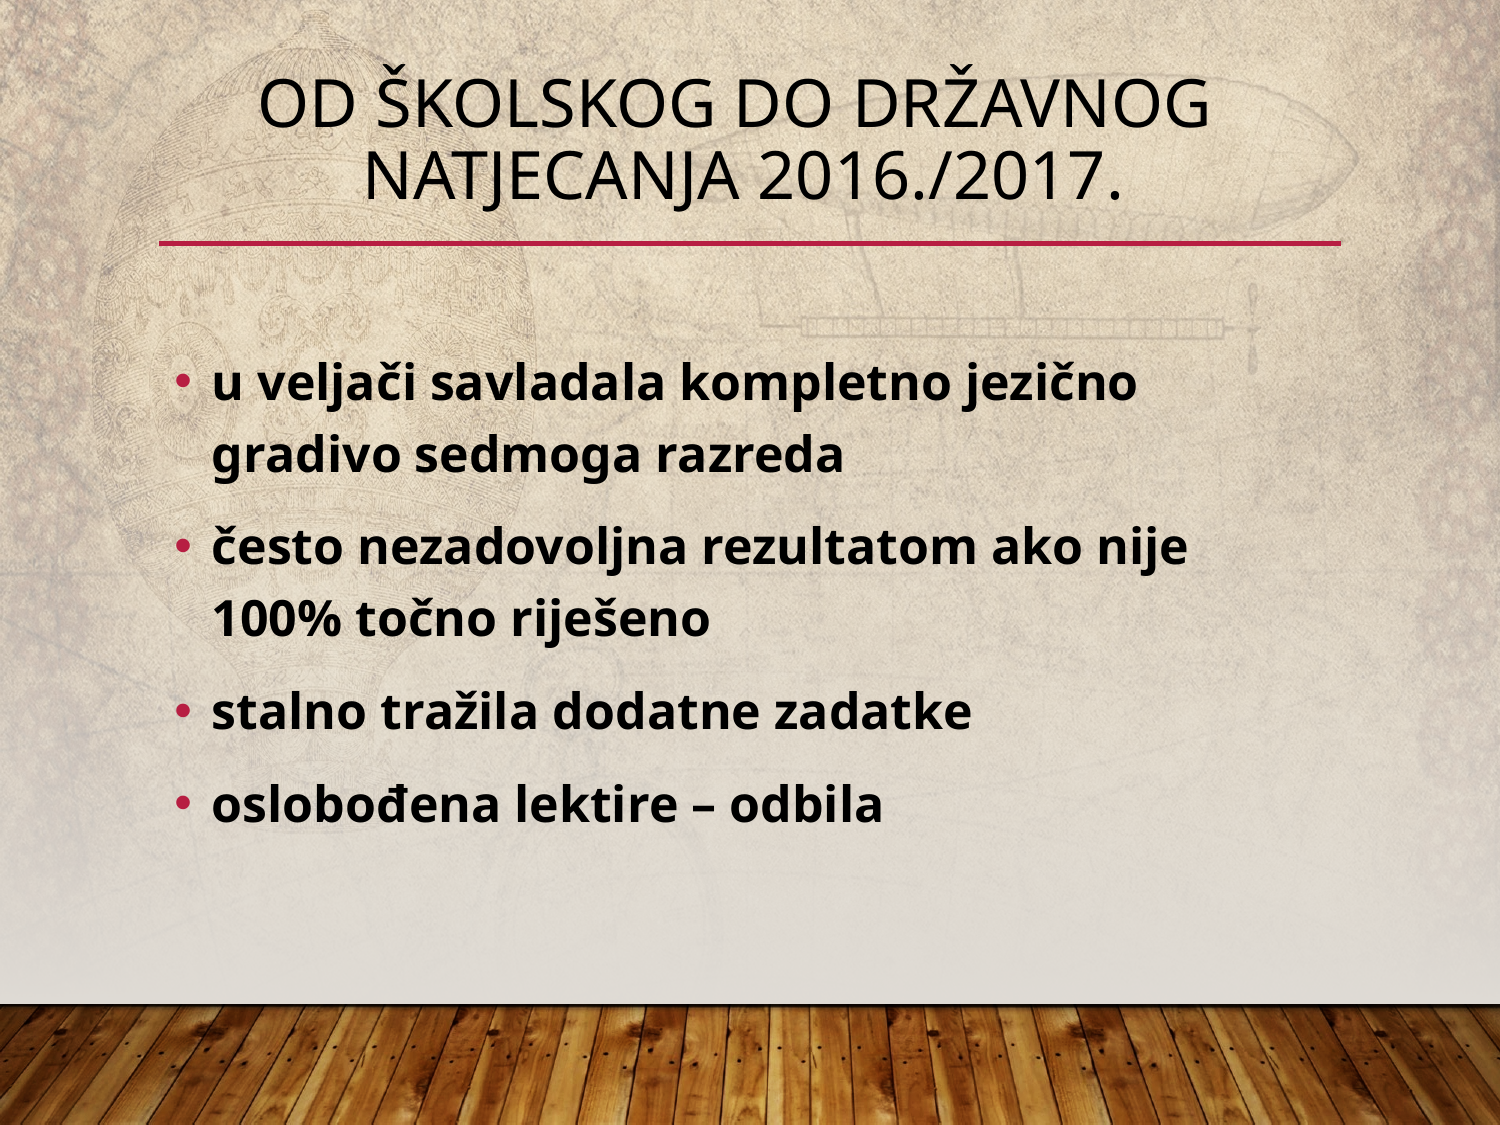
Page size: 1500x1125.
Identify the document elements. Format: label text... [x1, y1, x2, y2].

picture [0, 1004, 1500, 1125]
title Od školskog do državnog natjecanja 2016./2017. [37, 62, 1450, 235]
list u veljači savladala kompletno jezično gradivo sedmoga razreda često nezadovoljna rezultatom ako nije 100% točno riješeno stalno tražila dodatne zadatke oslobođena lektire – odbila [159, 330, 1341, 938]
